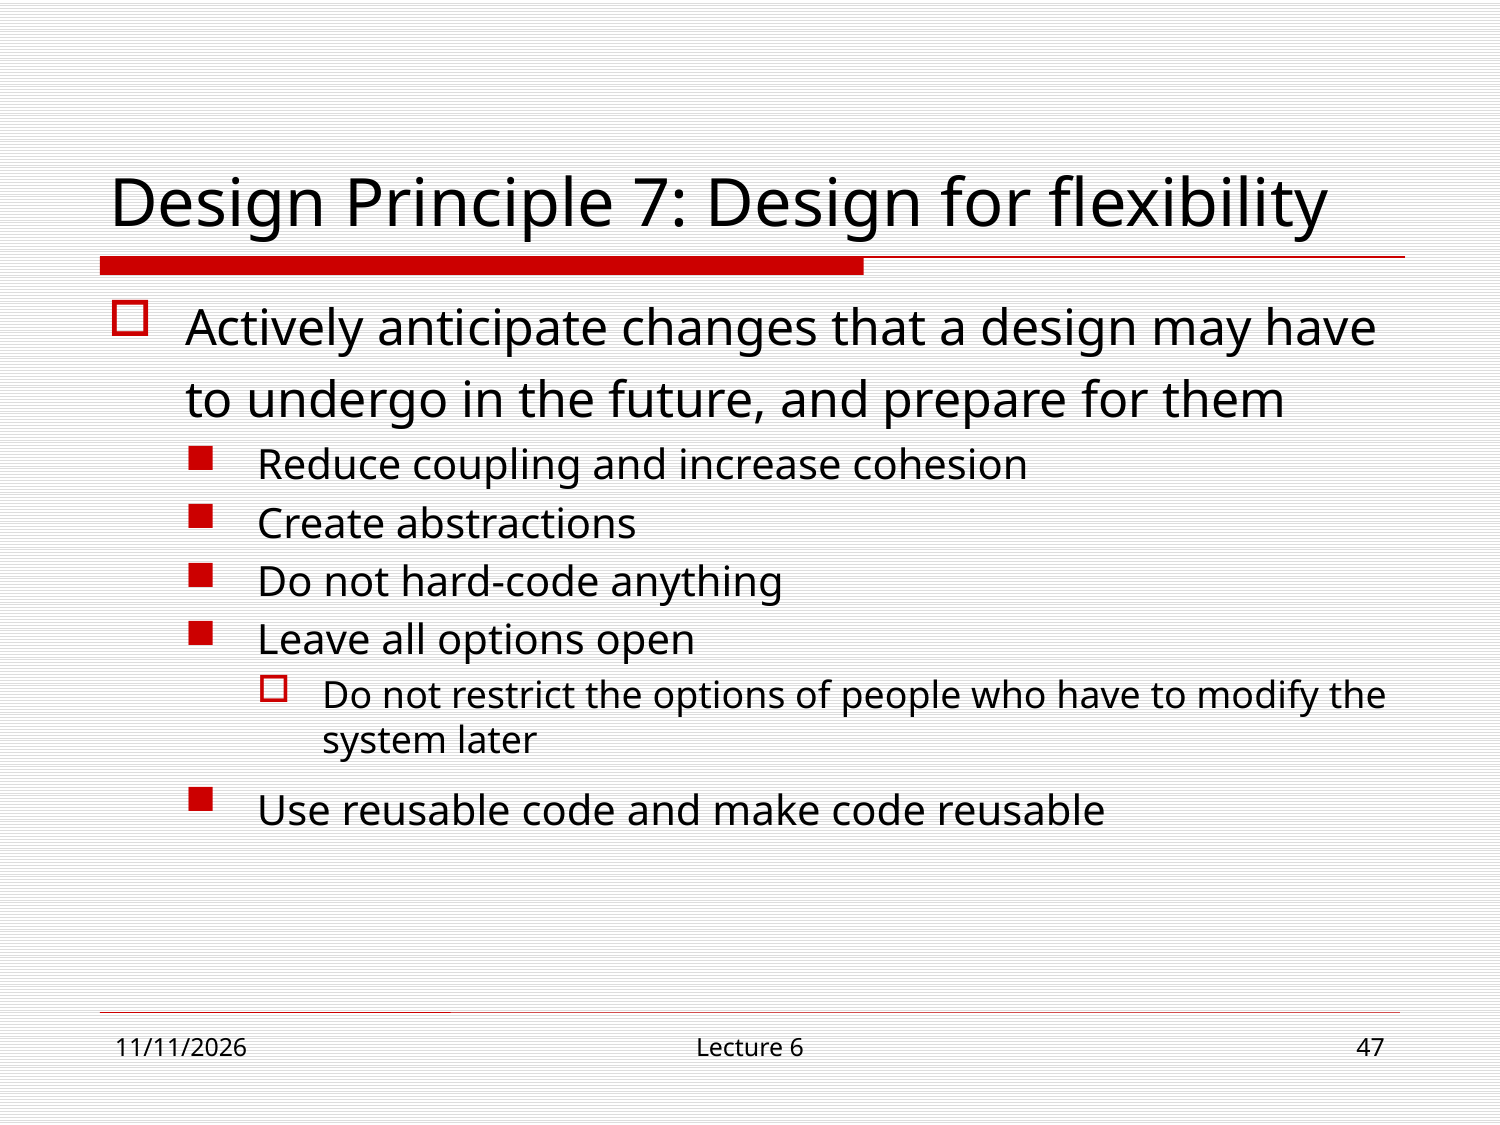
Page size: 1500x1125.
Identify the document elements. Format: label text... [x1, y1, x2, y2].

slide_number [99, 1024, 426, 1103]
footer Lecture 6 [512, 1024, 988, 1103]
slide_number 47 [1074, 1024, 1401, 1103]
list Actively anticipate changes that a design may have to undergo in the future, and prepare for them Reduce coupling and increase cohesion Create abstractions Do not hard-code anything Leave all options open Do not restrict the options of people who have to modify the system later Use reusable code and make code reusable [92, 287, 1406, 988]
title Design Principle 7: Design for flexibility [94, 50, 1407, 250]
